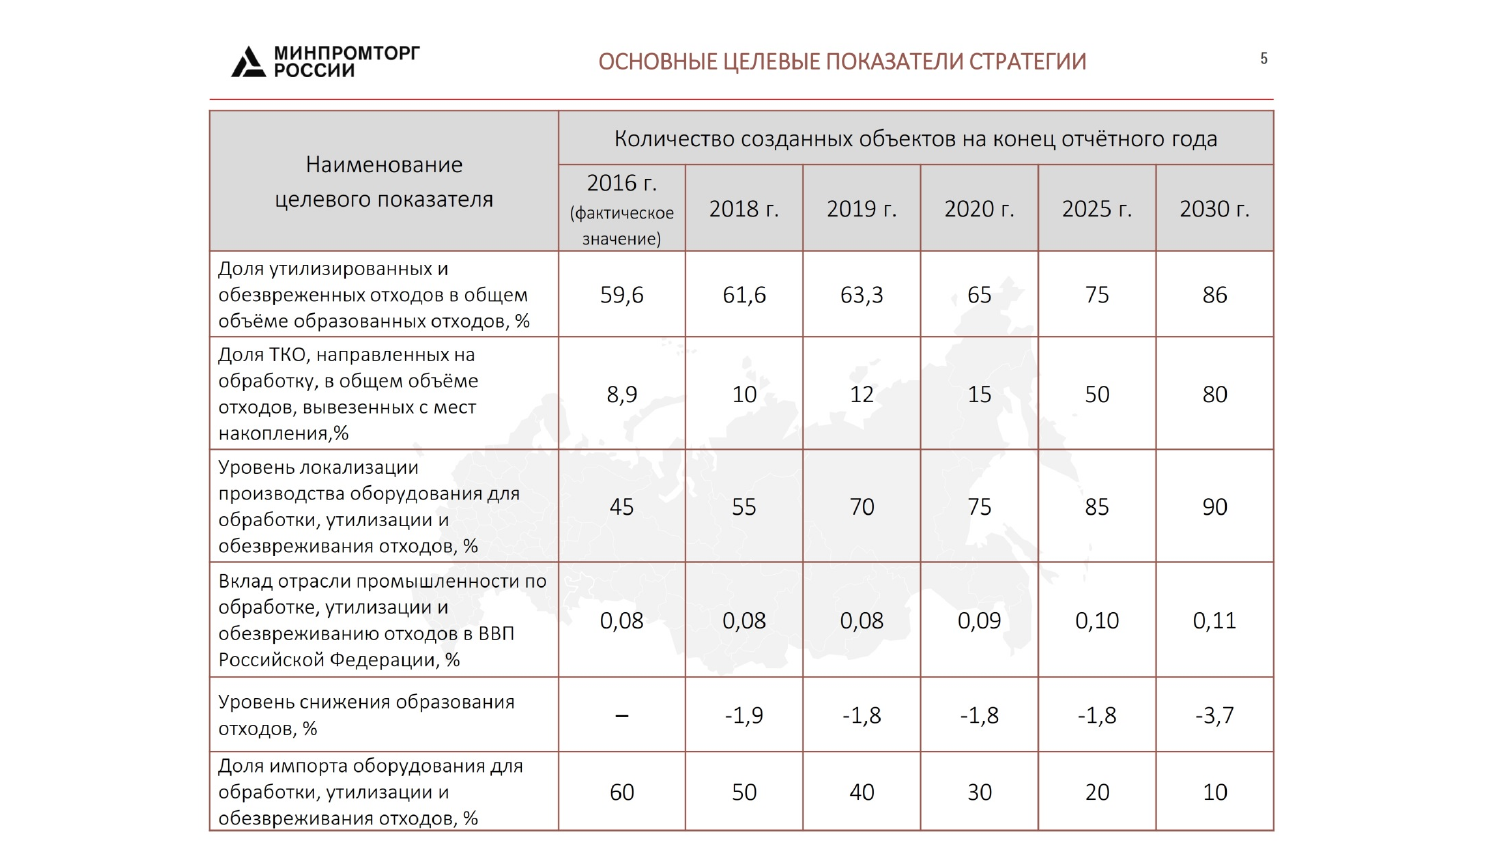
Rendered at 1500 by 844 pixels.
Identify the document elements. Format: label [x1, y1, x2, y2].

picture [187, 0, 1313, 844]
